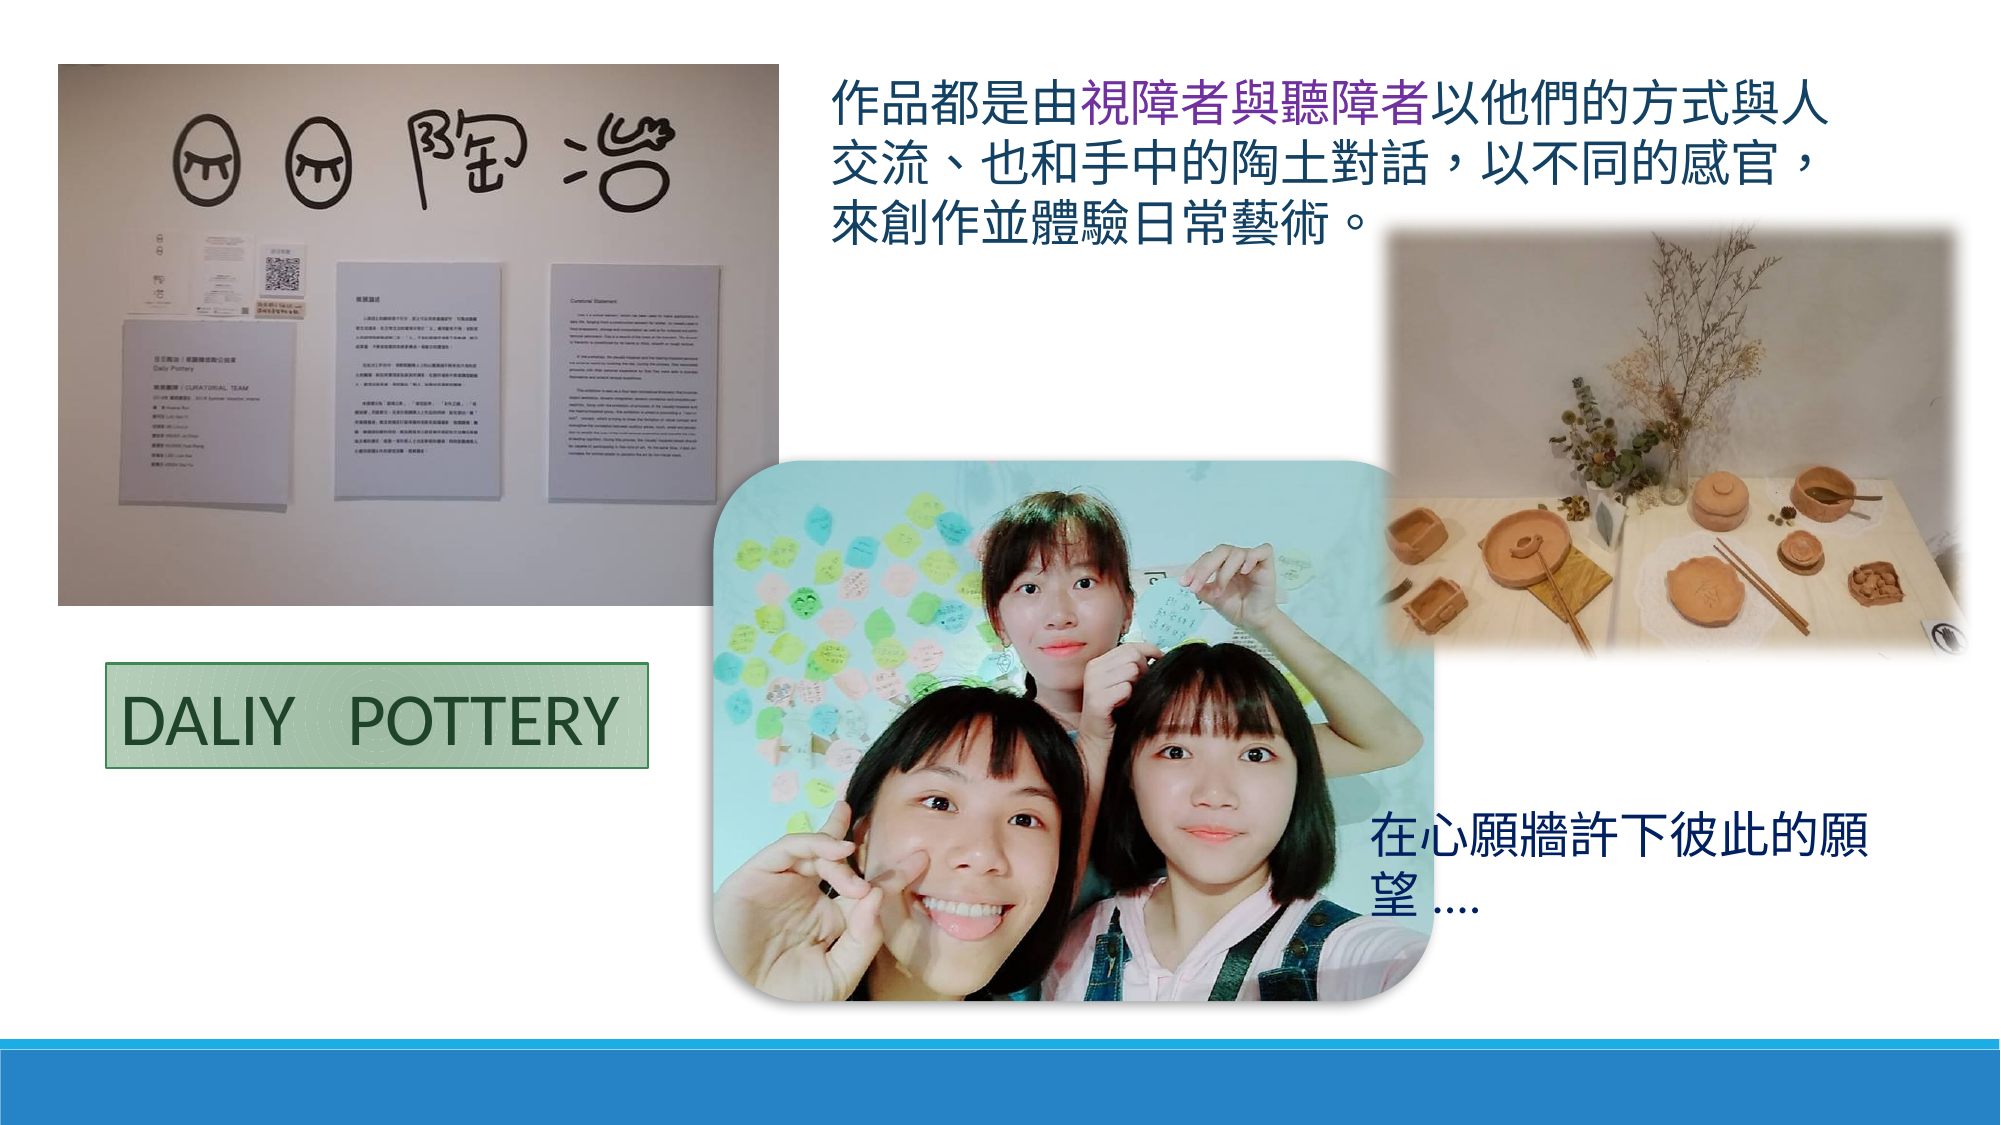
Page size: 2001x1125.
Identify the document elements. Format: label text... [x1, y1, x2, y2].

text_box 作品都是由視障者與聽障者以他們的方式與人交流、也和手中的陶土對話，以不同的感官，來創作並體驗日常藝術。 [815, 64, 1851, 260]
text_box 在心願牆許下彼此的願望.... [1445, 796, 1988, 932]
text_box DALIY POTTERY [105, 662, 649, 769]
picture [57, 64, 1975, 1002]
